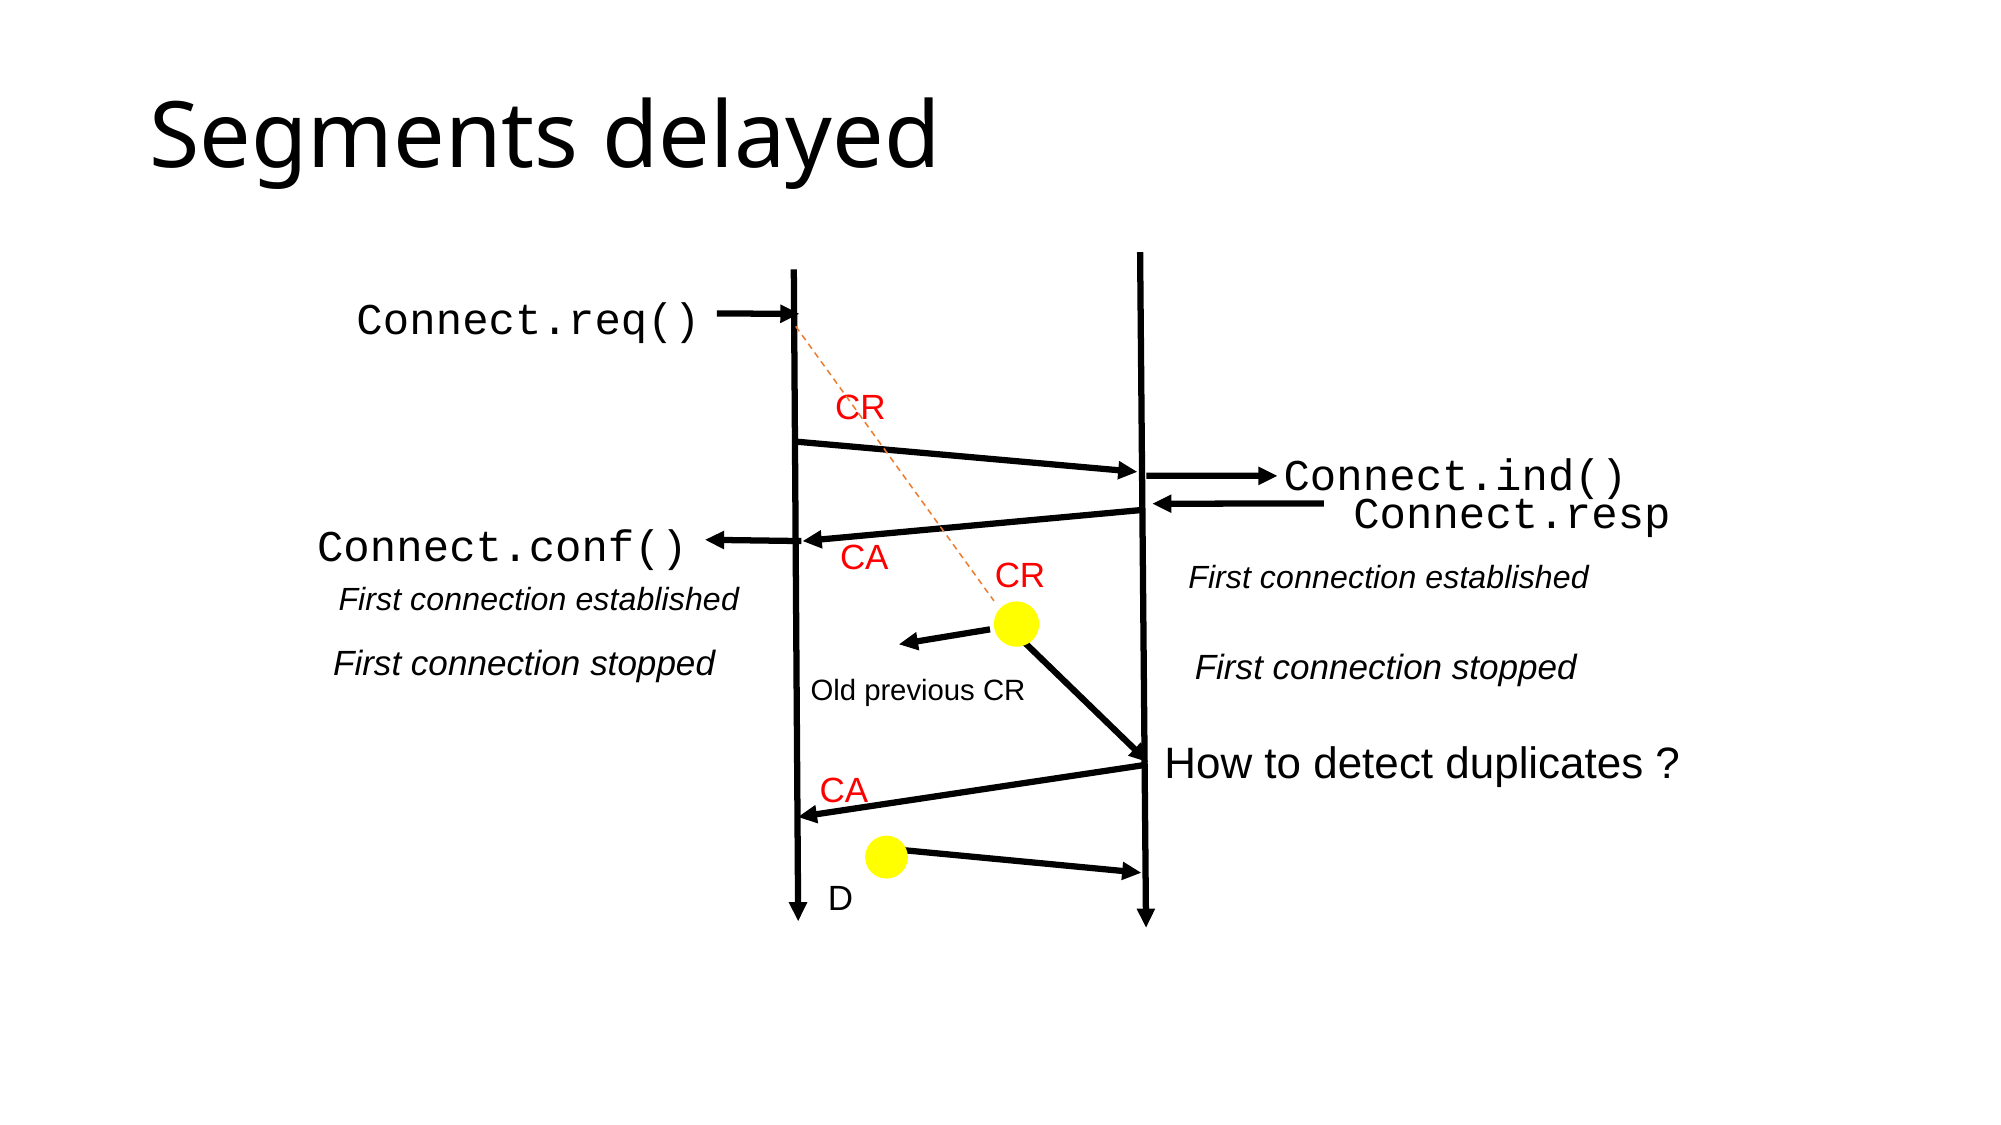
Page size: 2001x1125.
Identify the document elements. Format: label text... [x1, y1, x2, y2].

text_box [1152, 491, 1672, 539]
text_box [331, 642, 1579, 688]
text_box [797, 390, 1629, 501]
text_box [791, 688, 805, 921]
text_box [1071, 688, 1148, 763]
title Segments delayed [134, 40, 1206, 239]
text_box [316, 509, 1145, 579]
text_box [1141, 794, 1153, 928]
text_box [809, 688, 1056, 707]
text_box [356, 298, 800, 345]
text_box First connection established [1188, 558, 1591, 596]
text_box How to detect duplicates ? [1164, 742, 1681, 788]
text_box First connection established [338, 580, 741, 618]
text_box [827, 835, 1141, 919]
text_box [798, 764, 1145, 818]
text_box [809, 558, 1056, 642]
